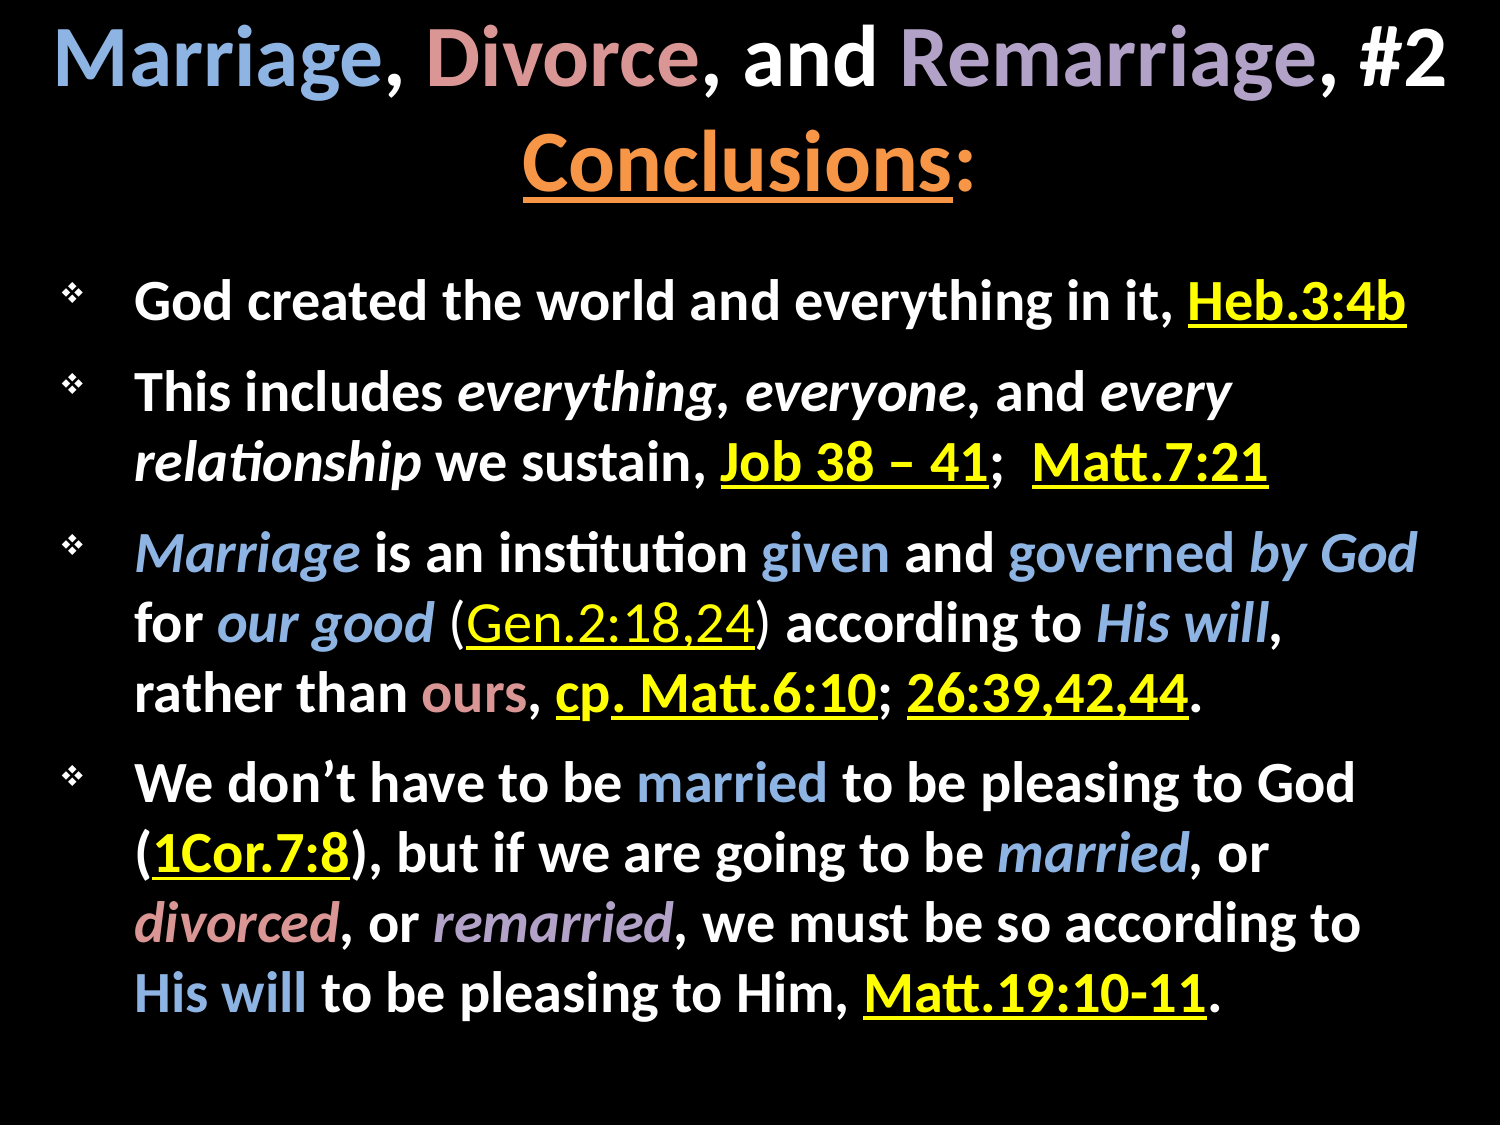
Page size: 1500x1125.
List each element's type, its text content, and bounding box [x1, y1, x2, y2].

subtitle God created the world and everything in it, Heb.3:4b This includes everything, everyone, and every relationship we sustain, Job 38 – 41; Matt.7:21 Marriage is an institution given and governed by God for our good (Gen.2:18,24) according to His will, rather than ours, cp. Matt.6:10; 26:39,42,44. We don’t have to be married to be pleasing to God (1Cor.7:8), but if we are going to be married, or divorced, or remarried, we must be so according to His will to be pleasing to Him, Matt.19:10-11. [44, 254, 1459, 1077]
title Marriage, Divorce, and Remarriage, #2 Conclusions: [0, 0, 1500, 224]
